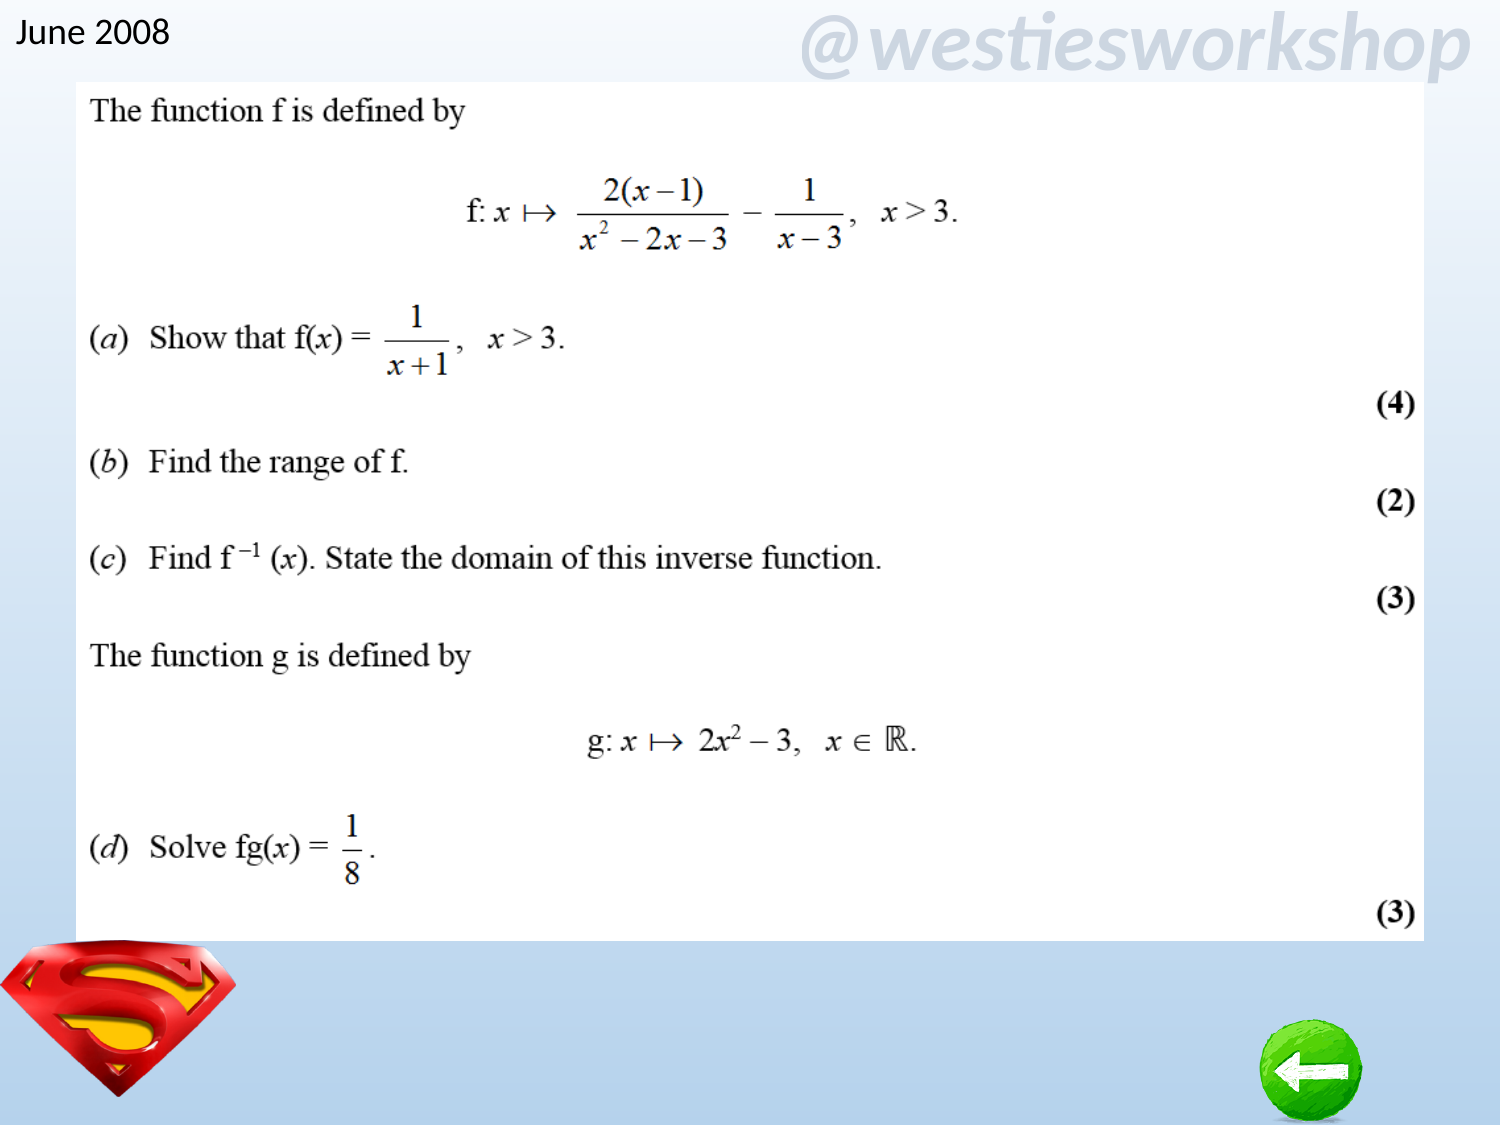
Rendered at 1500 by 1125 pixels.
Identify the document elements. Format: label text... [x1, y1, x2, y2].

picture [1257, 1019, 1364, 1125]
picture [0, 82, 1424, 1098]
text_box June 2008 [1, 0, 186, 60]
